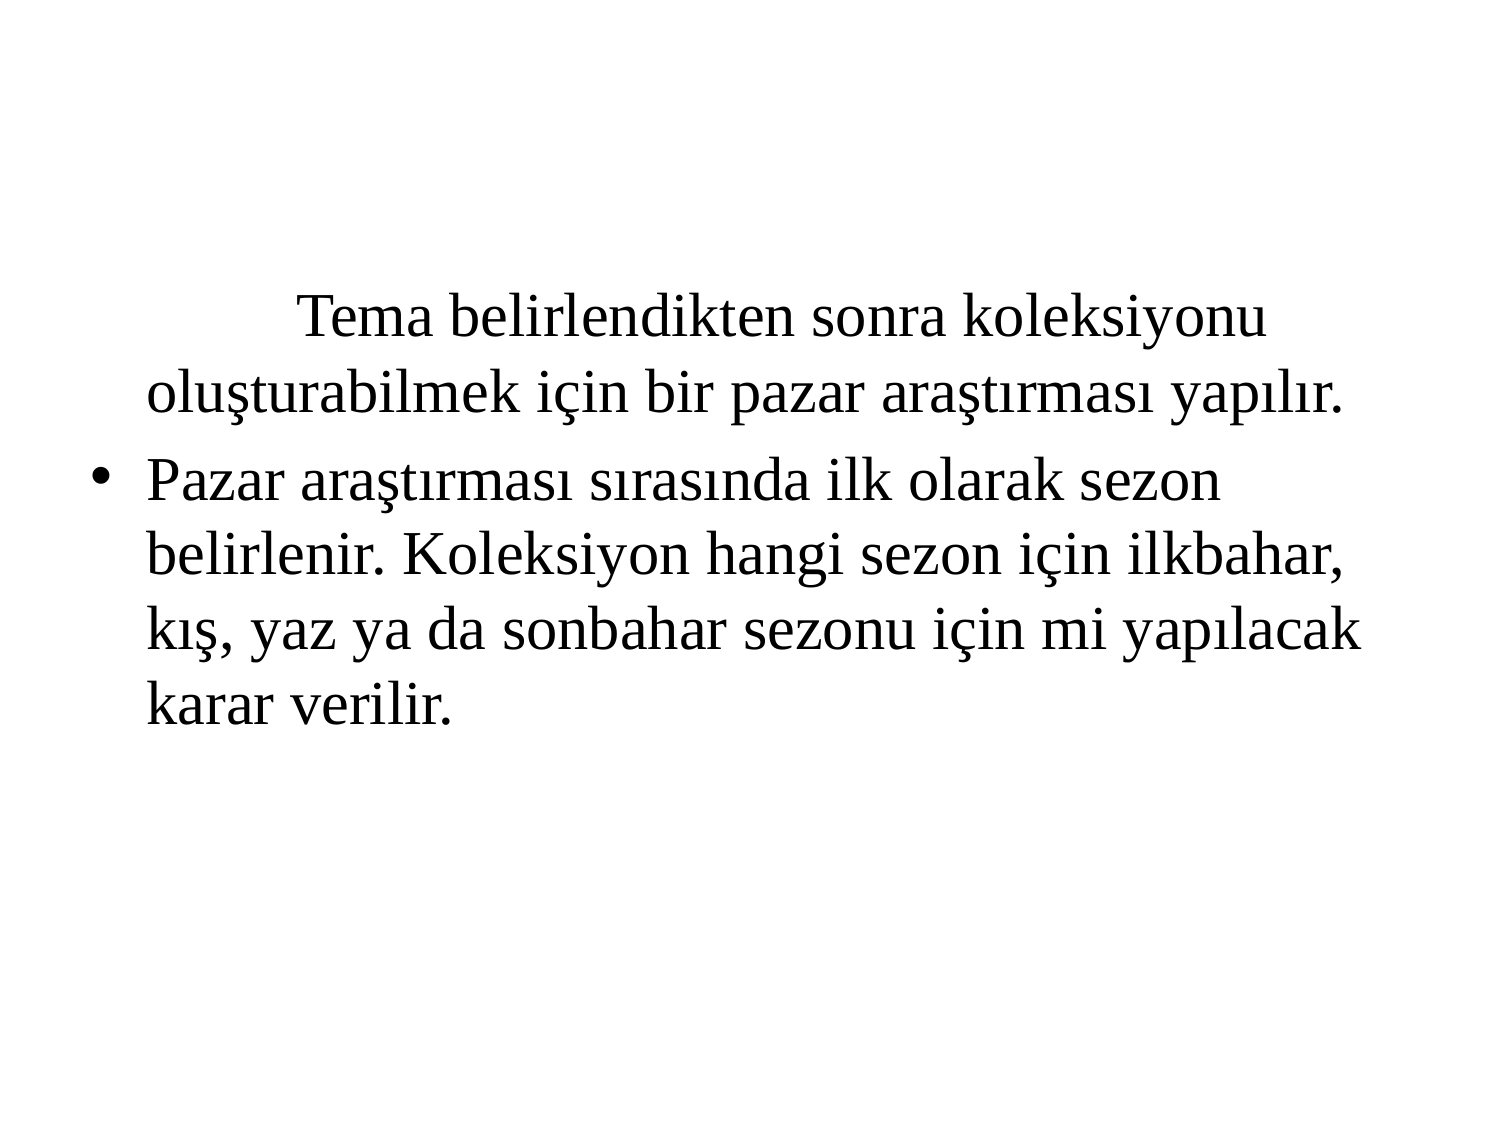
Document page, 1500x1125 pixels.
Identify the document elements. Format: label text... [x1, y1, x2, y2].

list Tema belirlendikten sonra koleksiyonu oluşturabilmek için bir pazar araştırması yapılır. Pazar araştırması sırasında ilk olarak sezon belirlenir. Koleksiyon hangi sezon için ilkbahar, kış, yaz ya da sonbahar sezonu için mi yapılacak karar verilir. [75, 262, 1425, 1005]
